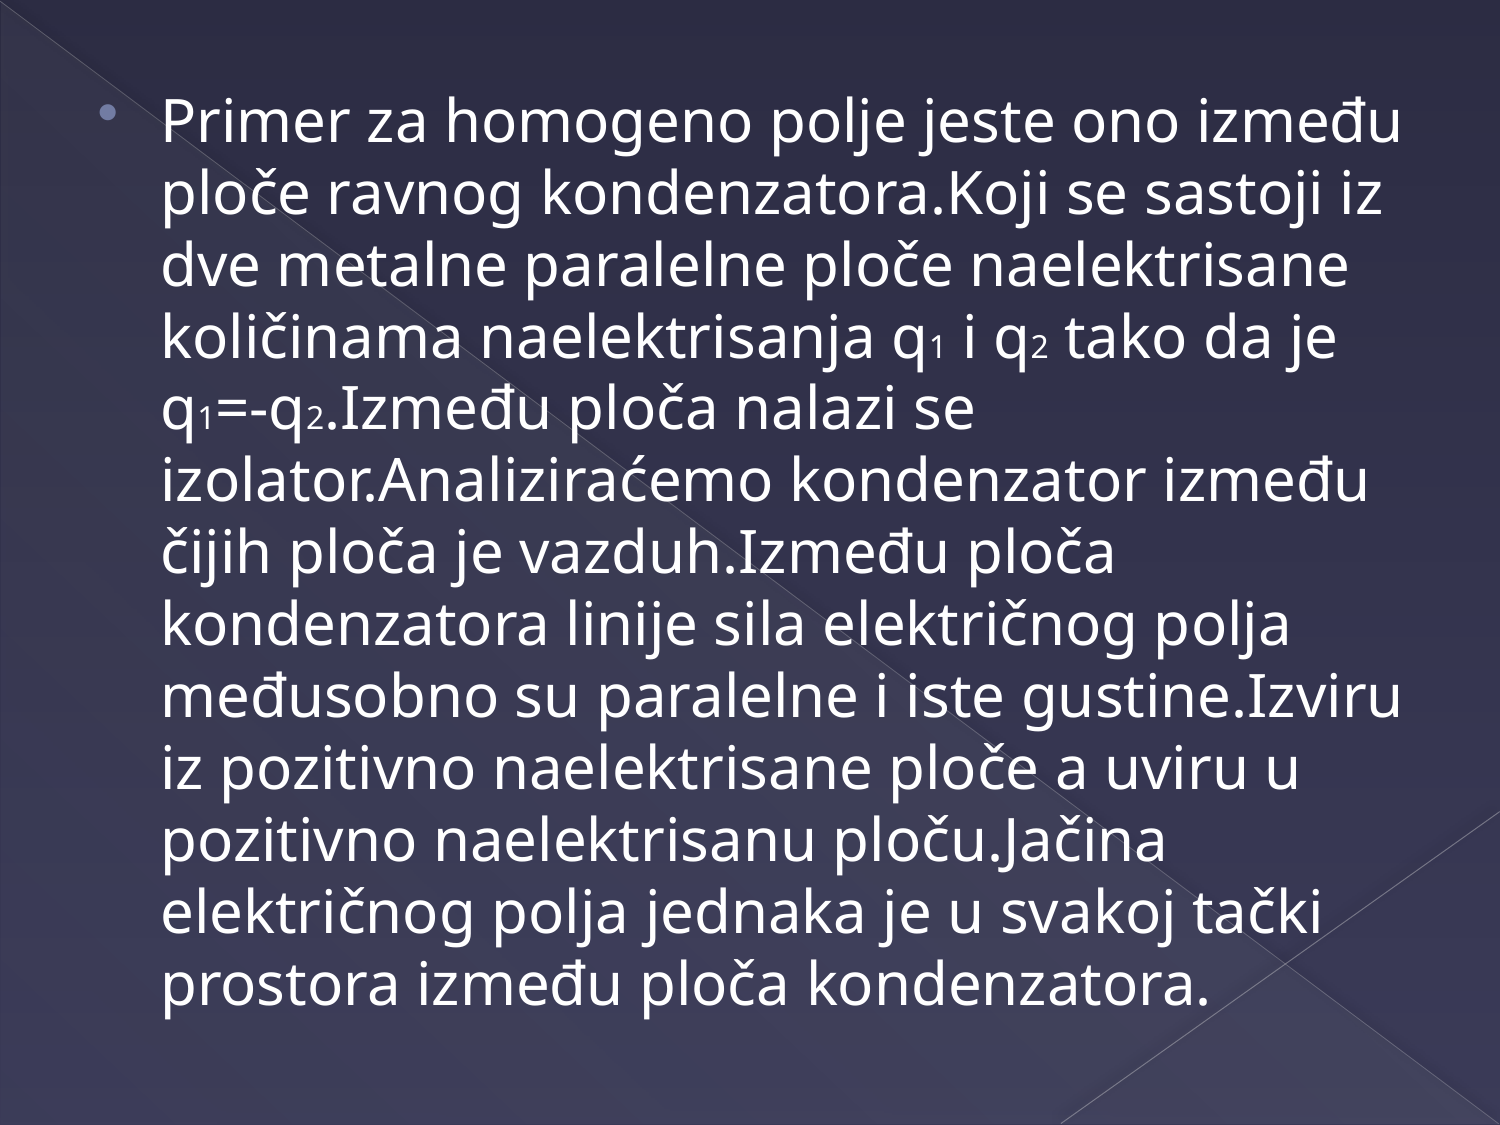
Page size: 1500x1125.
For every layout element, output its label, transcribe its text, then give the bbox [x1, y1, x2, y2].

list Primer za homogeno polje jeste ono između ploče ravnog kondenzatora.Koji se sastoji iz dve metalne paralelne ploče naelektrisane količinama naelektrisanja q1 i q2 tako da je q1=-q2.Između ploča nalazi se izolator.Analiziraćemo kondenzator između čijih ploča je vazduh.Između ploča kondenzatora linije sila električnog polja međusobno su paralelne i iste gustine.Izviru iz pozitivno naelektrisane ploče a uviru u pozitivno naelektrisanu ploču.Jačina električnog polja jednaka je u svakoj tački prostora između ploča kondenzatora. [75, 75, 1425, 1059]
